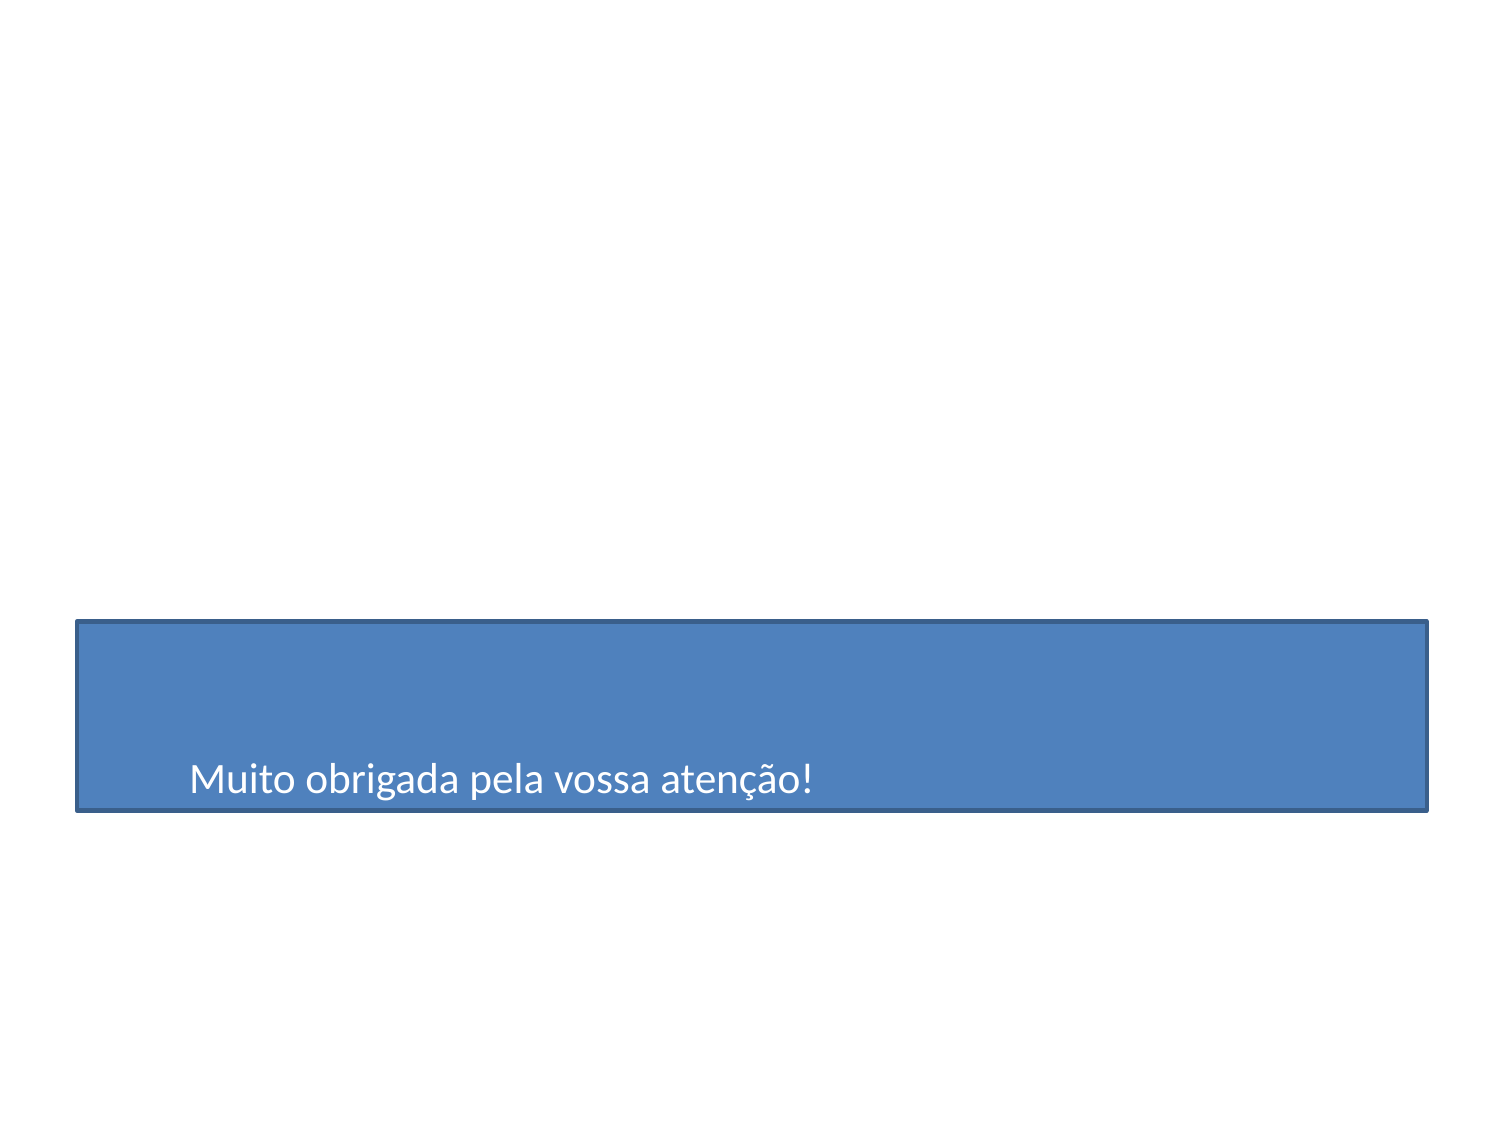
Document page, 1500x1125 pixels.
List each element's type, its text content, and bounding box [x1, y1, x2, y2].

list Muito obrigada pela vossa atenção! [75, 619, 1429, 813]
